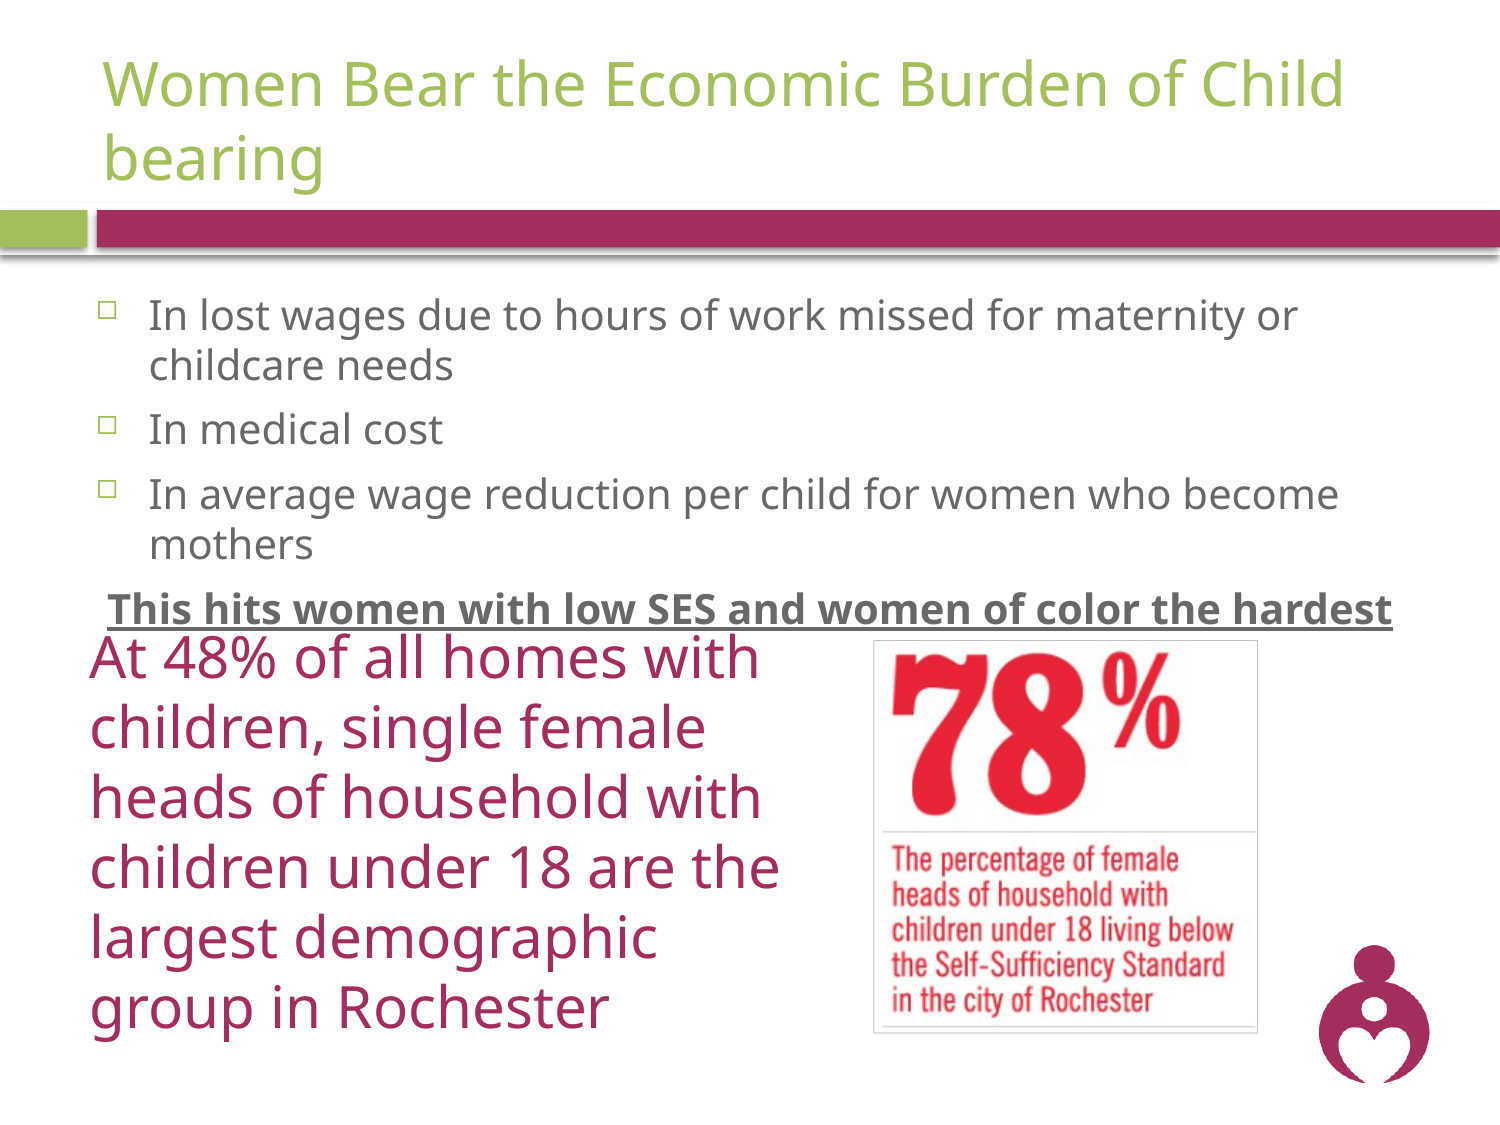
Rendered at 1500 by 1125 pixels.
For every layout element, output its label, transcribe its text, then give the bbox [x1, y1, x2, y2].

list In lost wages due to hours of work missed for maternity or childcare needs In medical cost In average wage reduction per child for women who become mothers This hits women with low SES and women of color the hardest [81, 281, 626, 594]
title Women Bear the Economic Burden of Child bearing [87, 37, 1425, 200]
text_box At 48% of all homes with children, single female heads of household with children under 18 are the largest demographic group in Rochester [75, 612, 625, 1048]
picture [631, 274, 1500, 1125]
